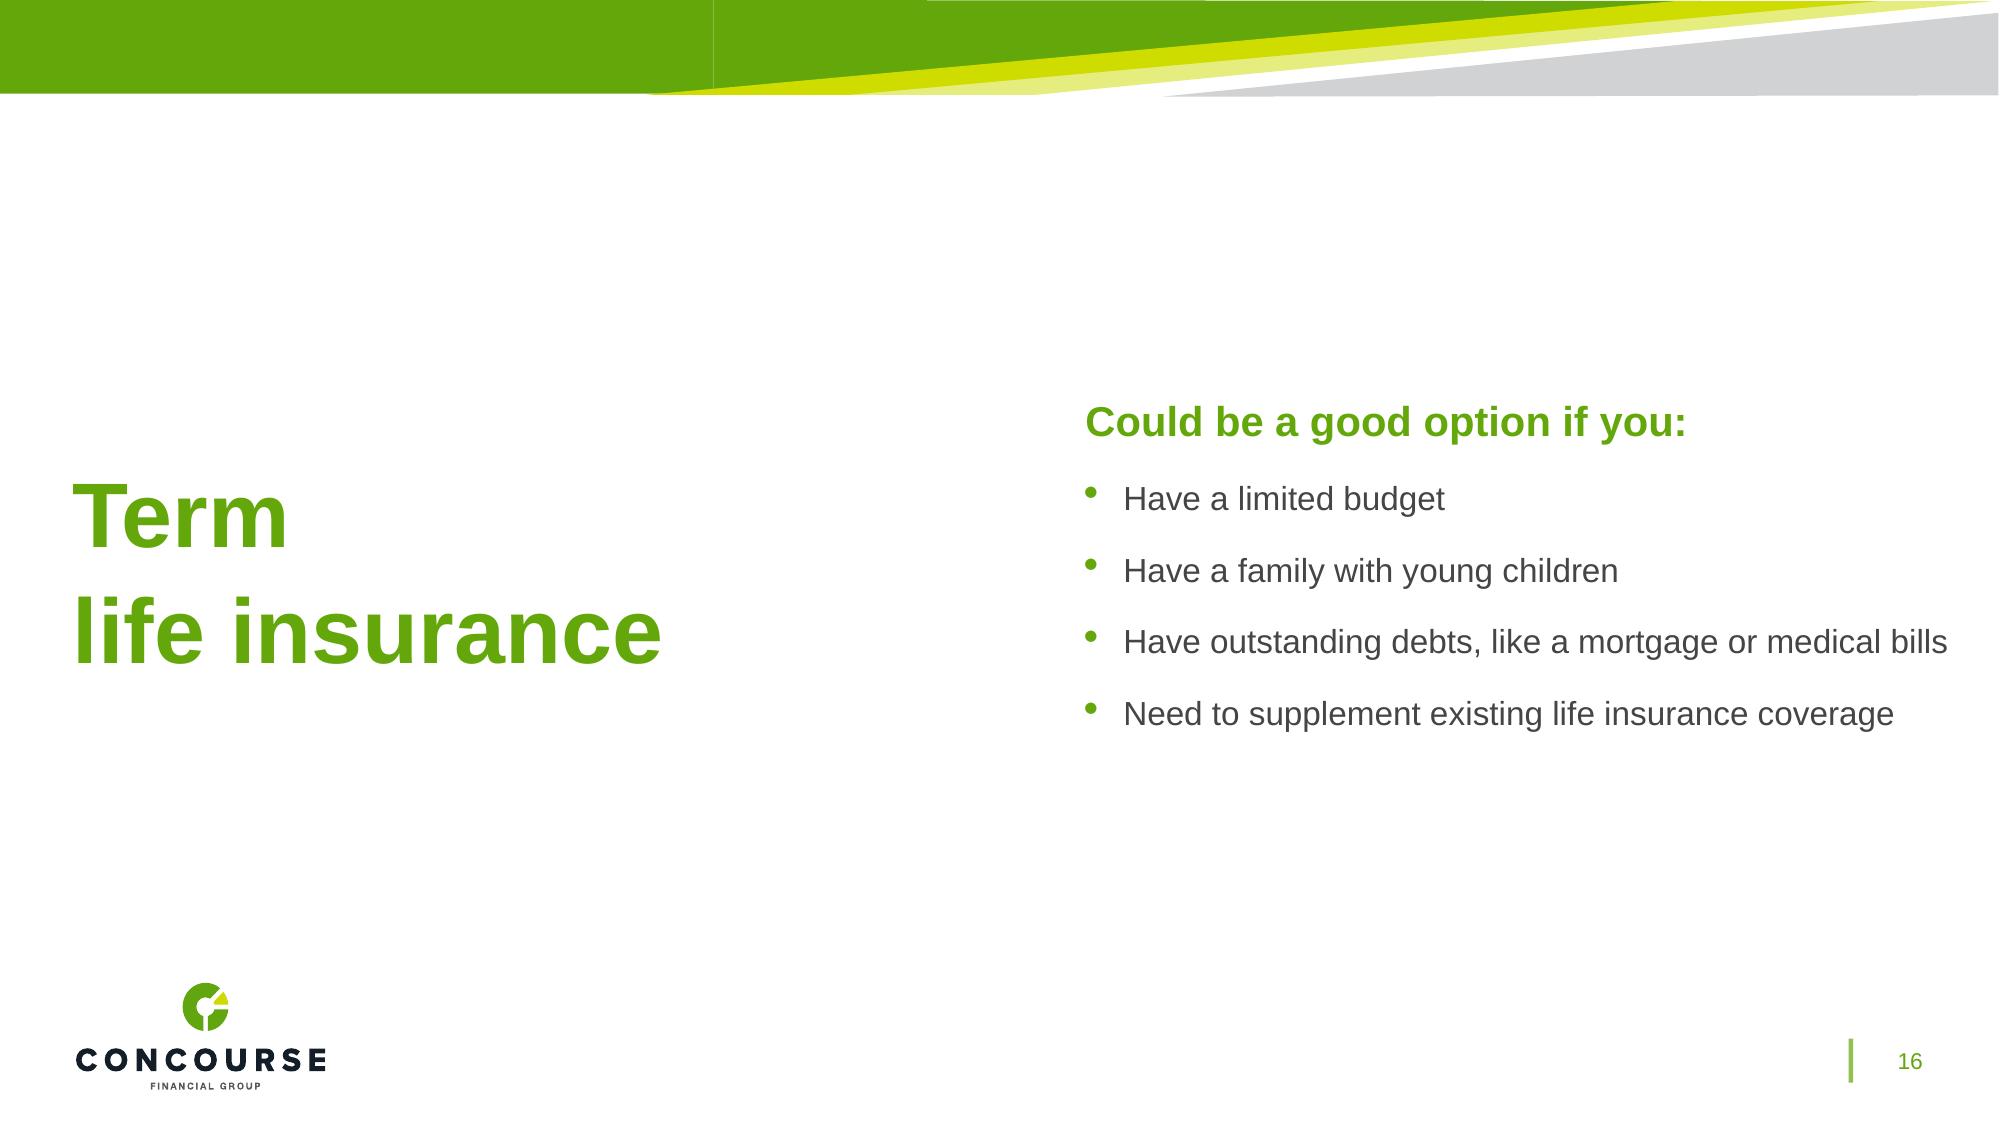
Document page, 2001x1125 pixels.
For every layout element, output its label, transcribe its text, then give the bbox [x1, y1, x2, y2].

text_box Could be a good option if you: Have a limited budget Have a family with young children Have outstanding debts, like a mortgage or medical bills Need to supplement existing life insurance coverage [1070, 384, 1974, 740]
text_box Term life insurance [57, 461, 1059, 691]
